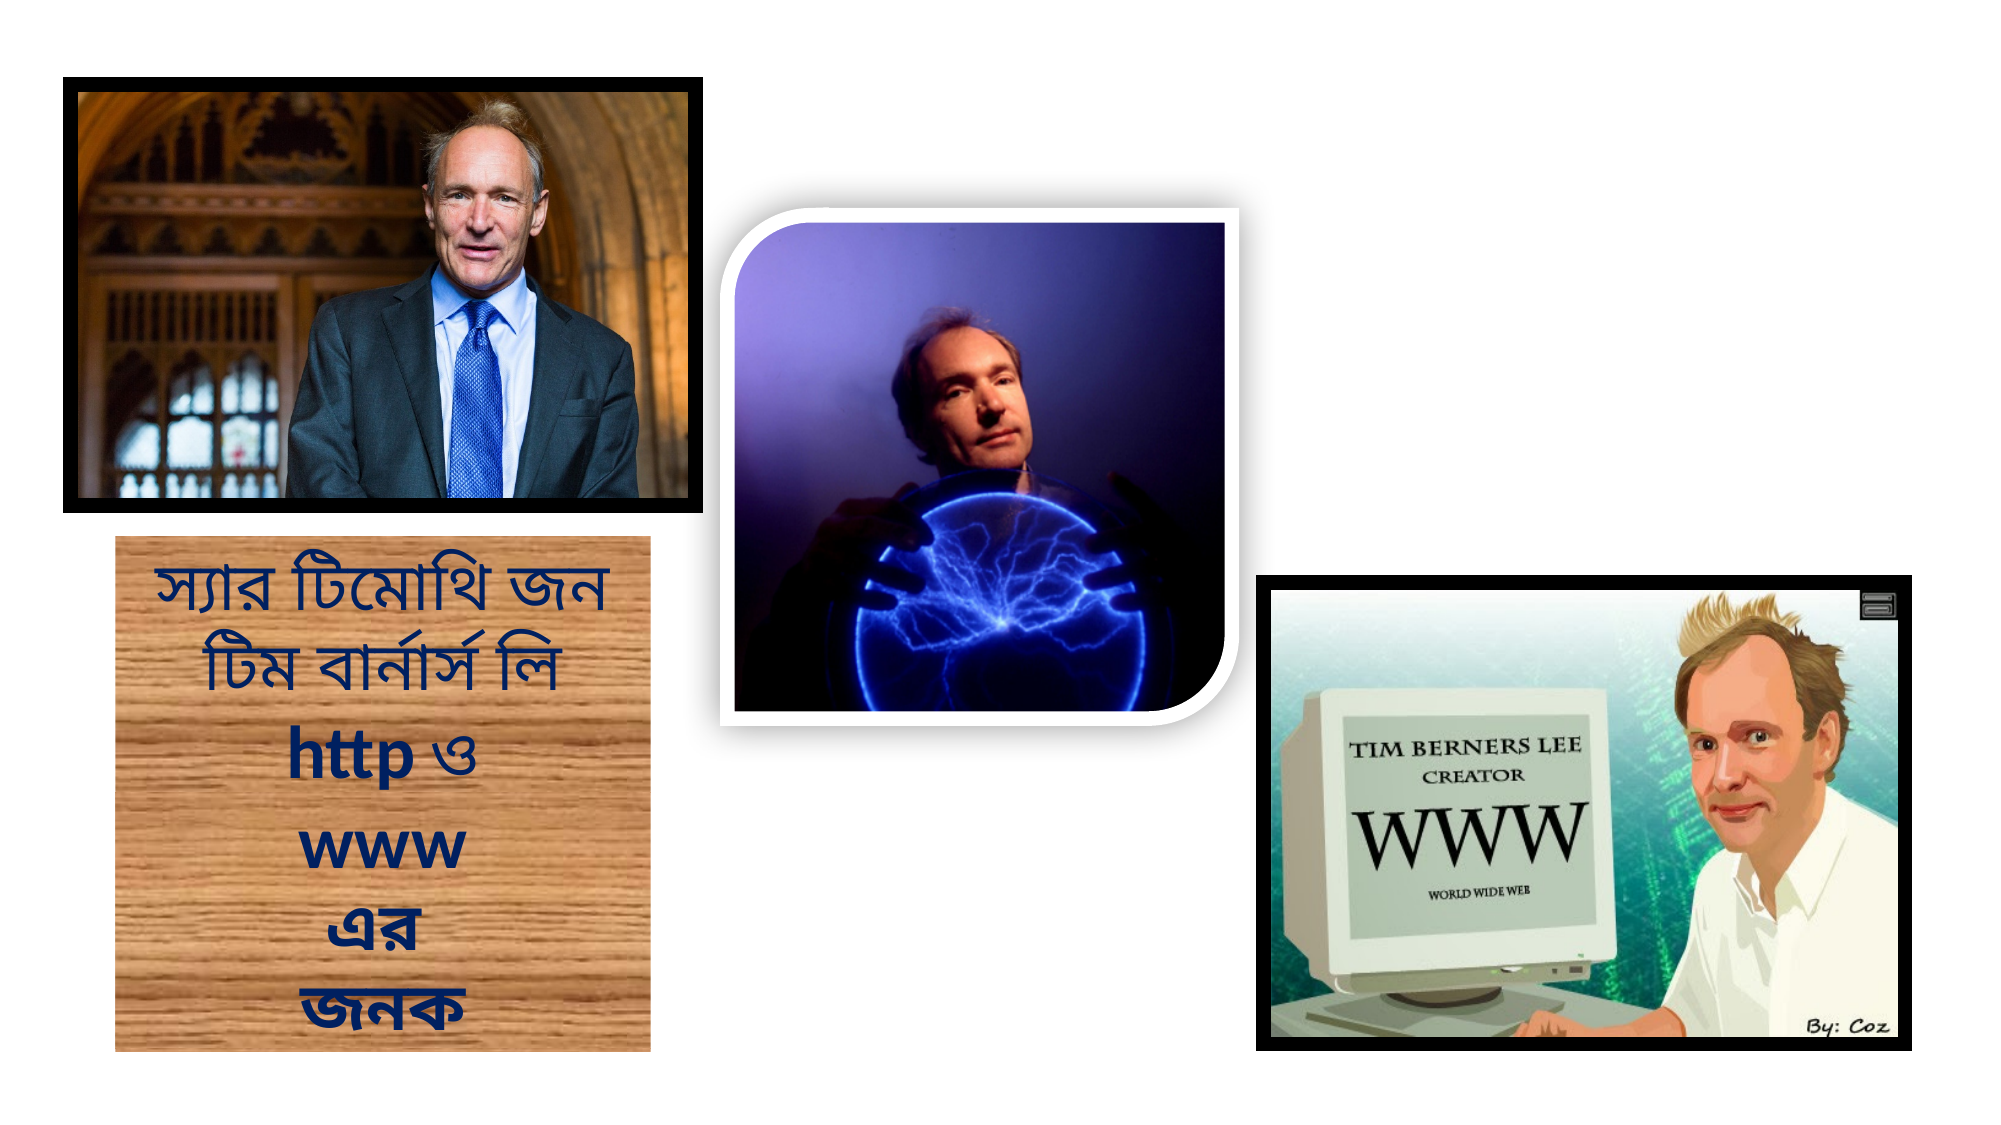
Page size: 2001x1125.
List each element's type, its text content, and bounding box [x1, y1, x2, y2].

text_box স্যার টিমোথি জন টিম বার্নার্স লি http ও www এর জনক [115, 536, 651, 1052]
picture [727, 215, 1232, 719]
picture [77, 91, 689, 499]
picture [1270, 589, 1898, 1037]
